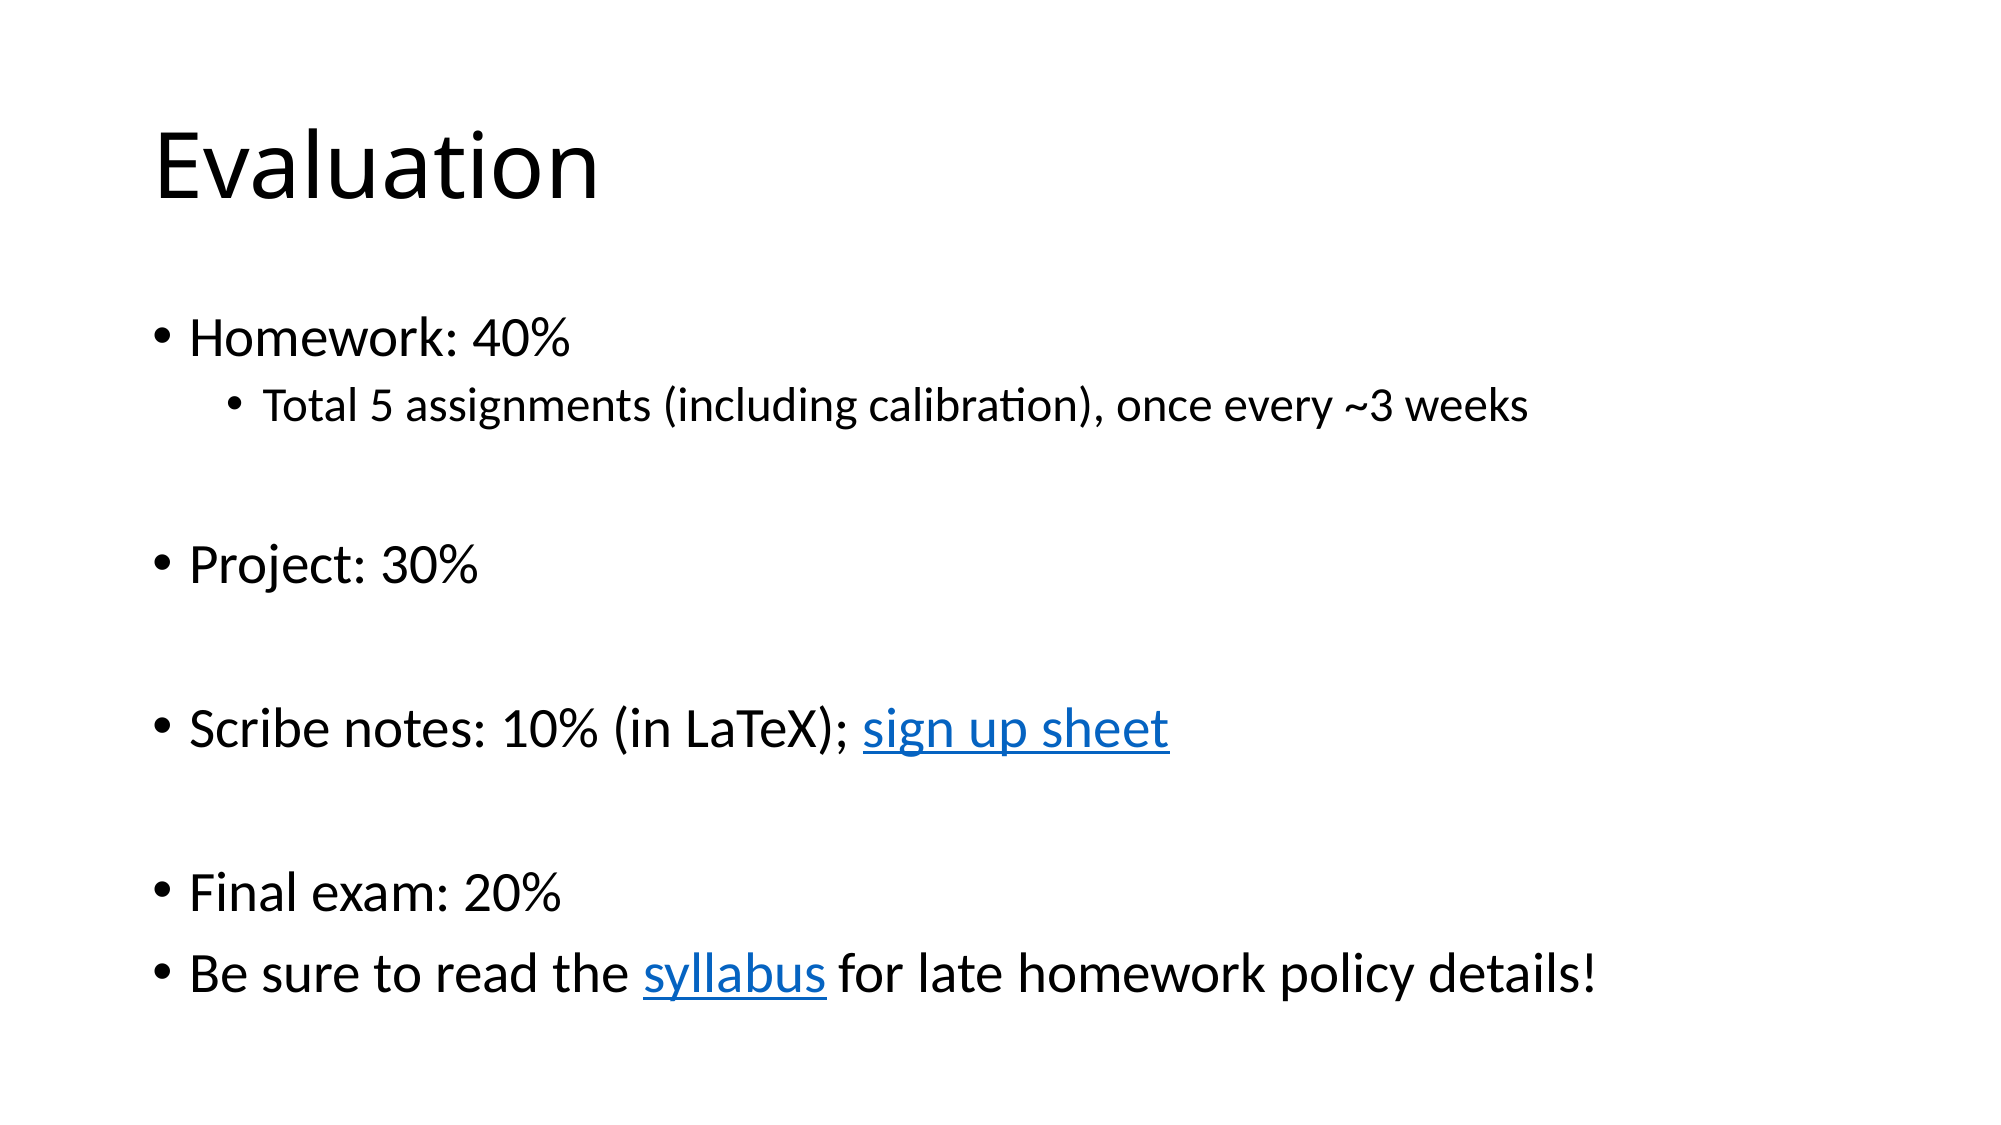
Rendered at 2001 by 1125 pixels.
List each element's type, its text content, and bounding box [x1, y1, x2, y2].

list Homework: 40% Total 5 assignments (including calibration), once every ~3 weeks Project: 30% Scribe notes: 10% (in LaTeX); sign up sheet Final exam: 20% Be sure to read the syllabus for late homework policy details! [137, 299, 1863, 1014]
title Evaluation [137, 59, 1863, 278]
